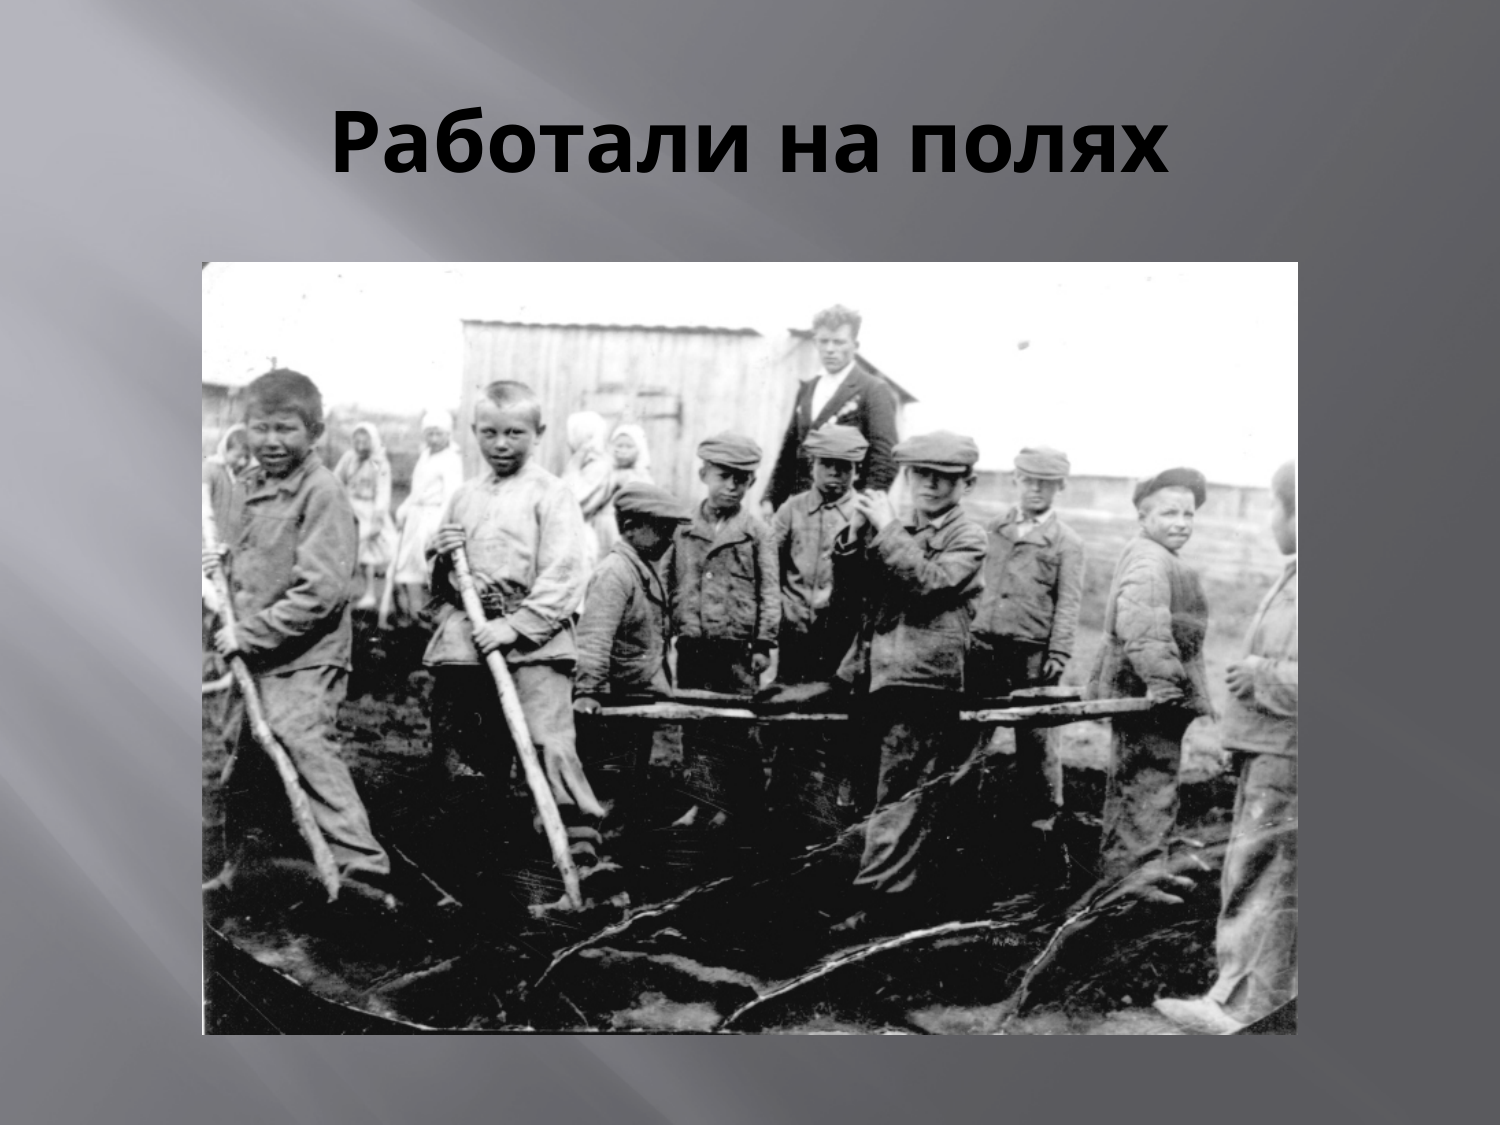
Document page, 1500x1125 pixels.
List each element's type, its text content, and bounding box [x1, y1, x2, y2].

title Работали на полях [75, 45, 1425, 233]
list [201, 262, 1298, 1036]
